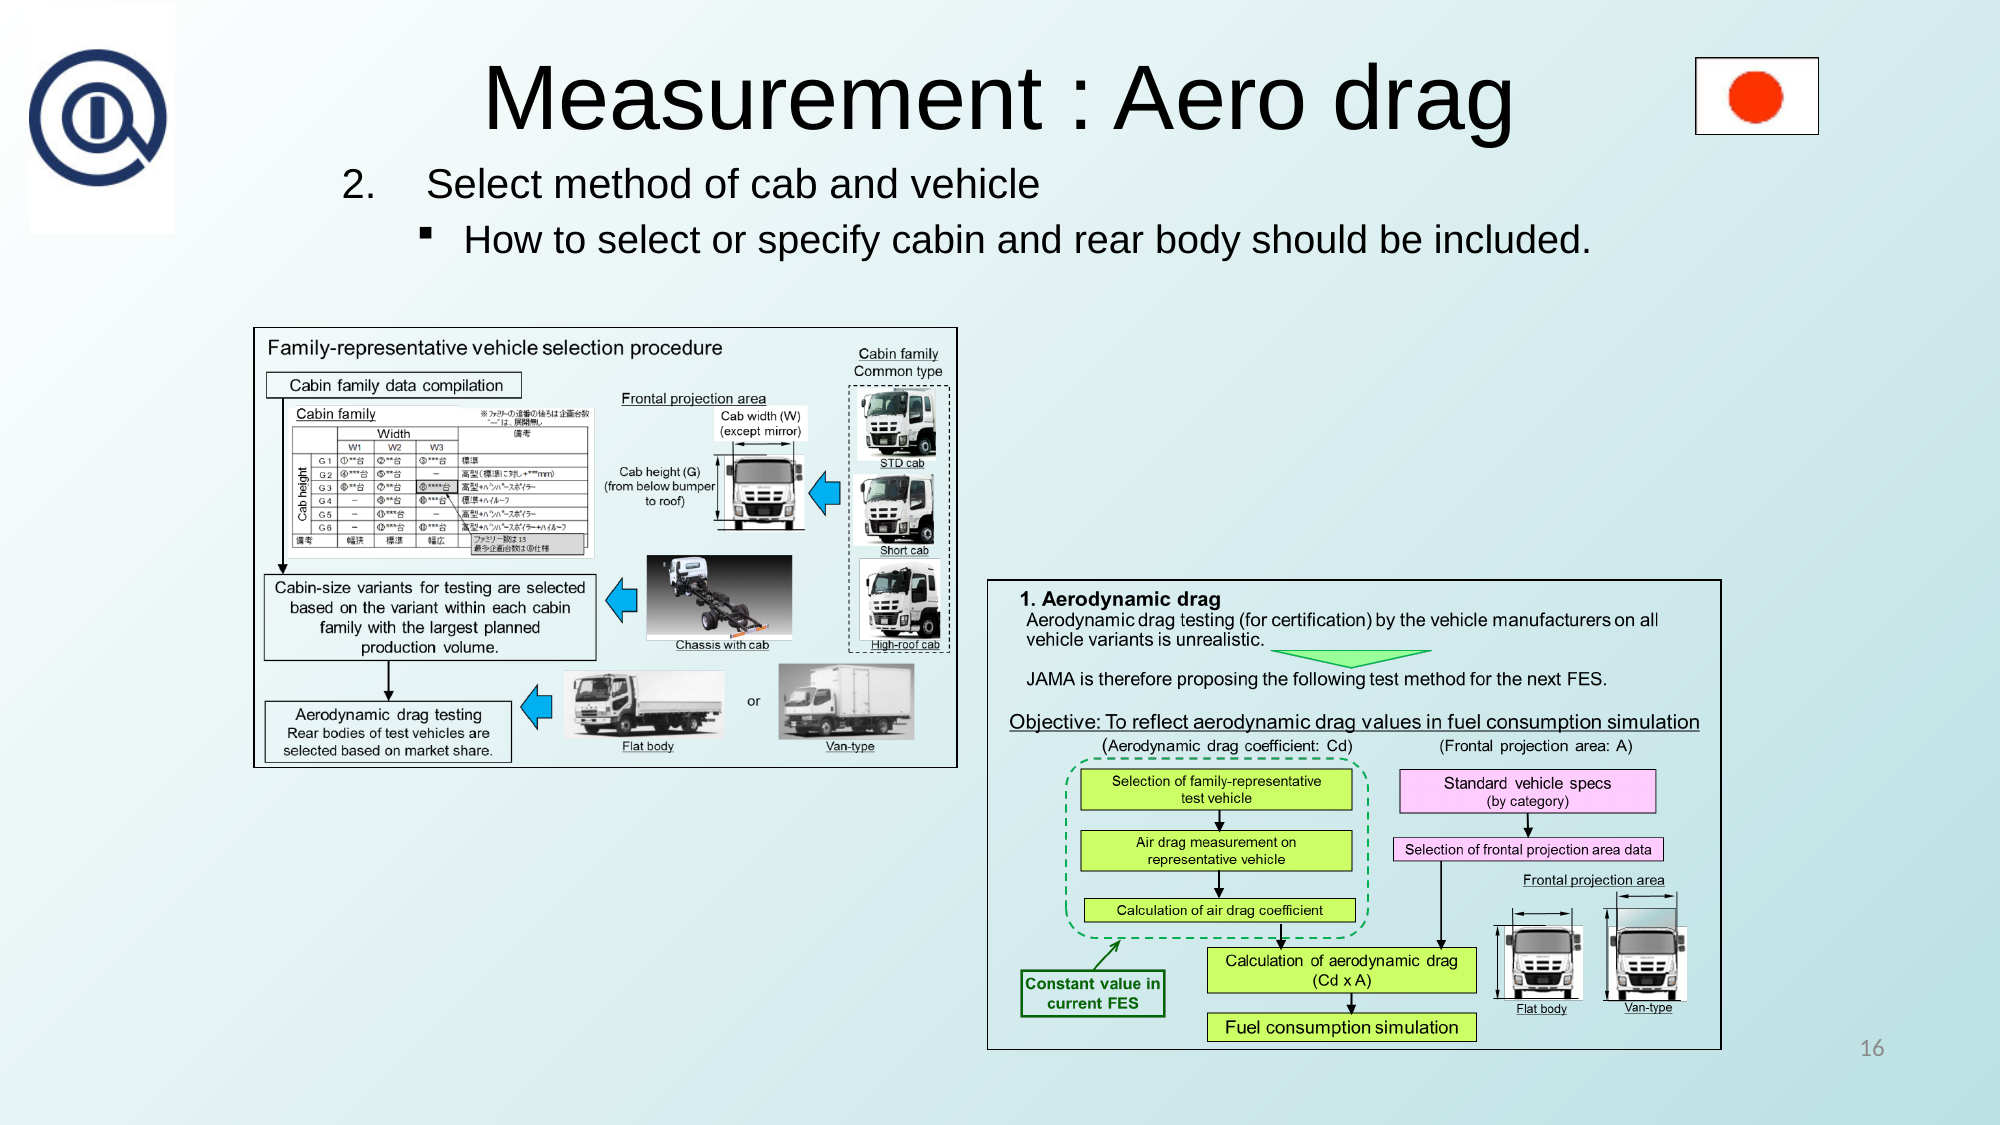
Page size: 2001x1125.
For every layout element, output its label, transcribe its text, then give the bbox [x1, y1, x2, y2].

slide_number 16 [1433, 1024, 1901, 1103]
picture [29, 3, 175, 234]
picture [254, 328, 957, 768]
picture [1695, 57, 1819, 135]
title Measurement : Aero drag [324, 30, 1675, 161]
list Select method of cab and vehicle How to select or specify cabin and rear body should be included. [326, 148, 1677, 327]
picture [987, 580, 1721, 1049]
